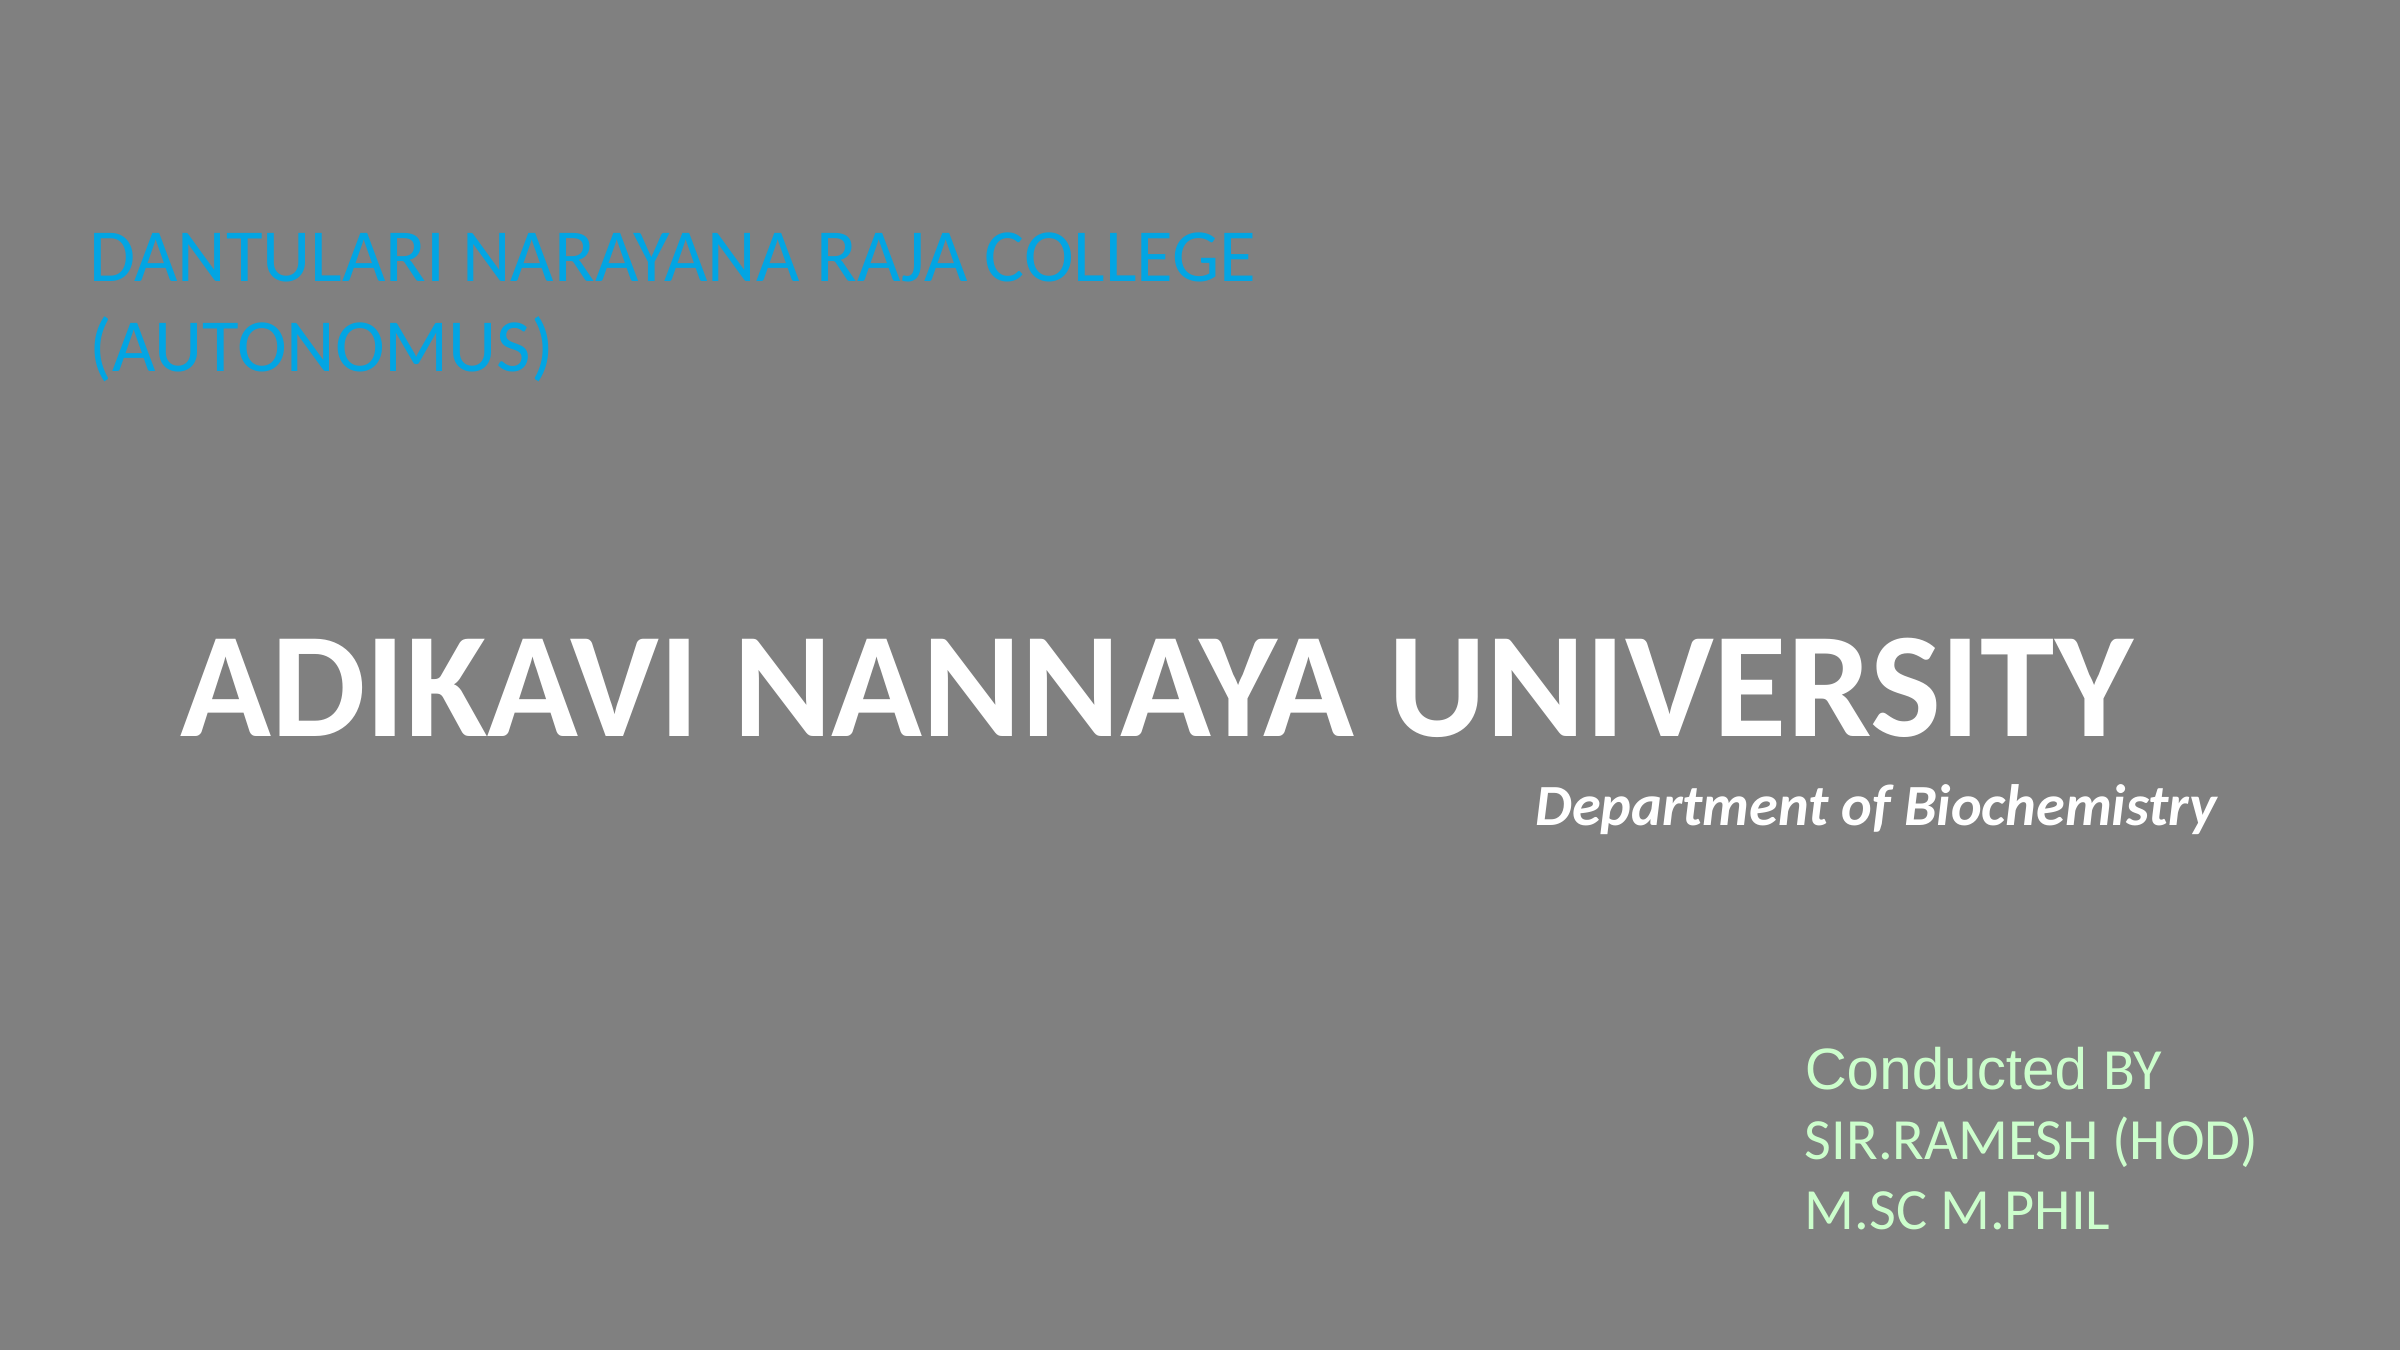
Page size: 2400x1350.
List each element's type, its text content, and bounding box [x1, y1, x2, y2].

text_box DANTULARI NARAYANA RAJA COLLEGE (AUTONOMUS) [74, 198, 2281, 484]
text_box ADIKAVI NANNAYA UNIVERSITY [165, 578, 2400, 774]
text_box Conducted BY SIR.RAMESH (HOD) M.SC M.PHIL [1789, 1023, 2400, 1249]
text_box Department of Biochemistry [1520, 759, 2400, 845]
